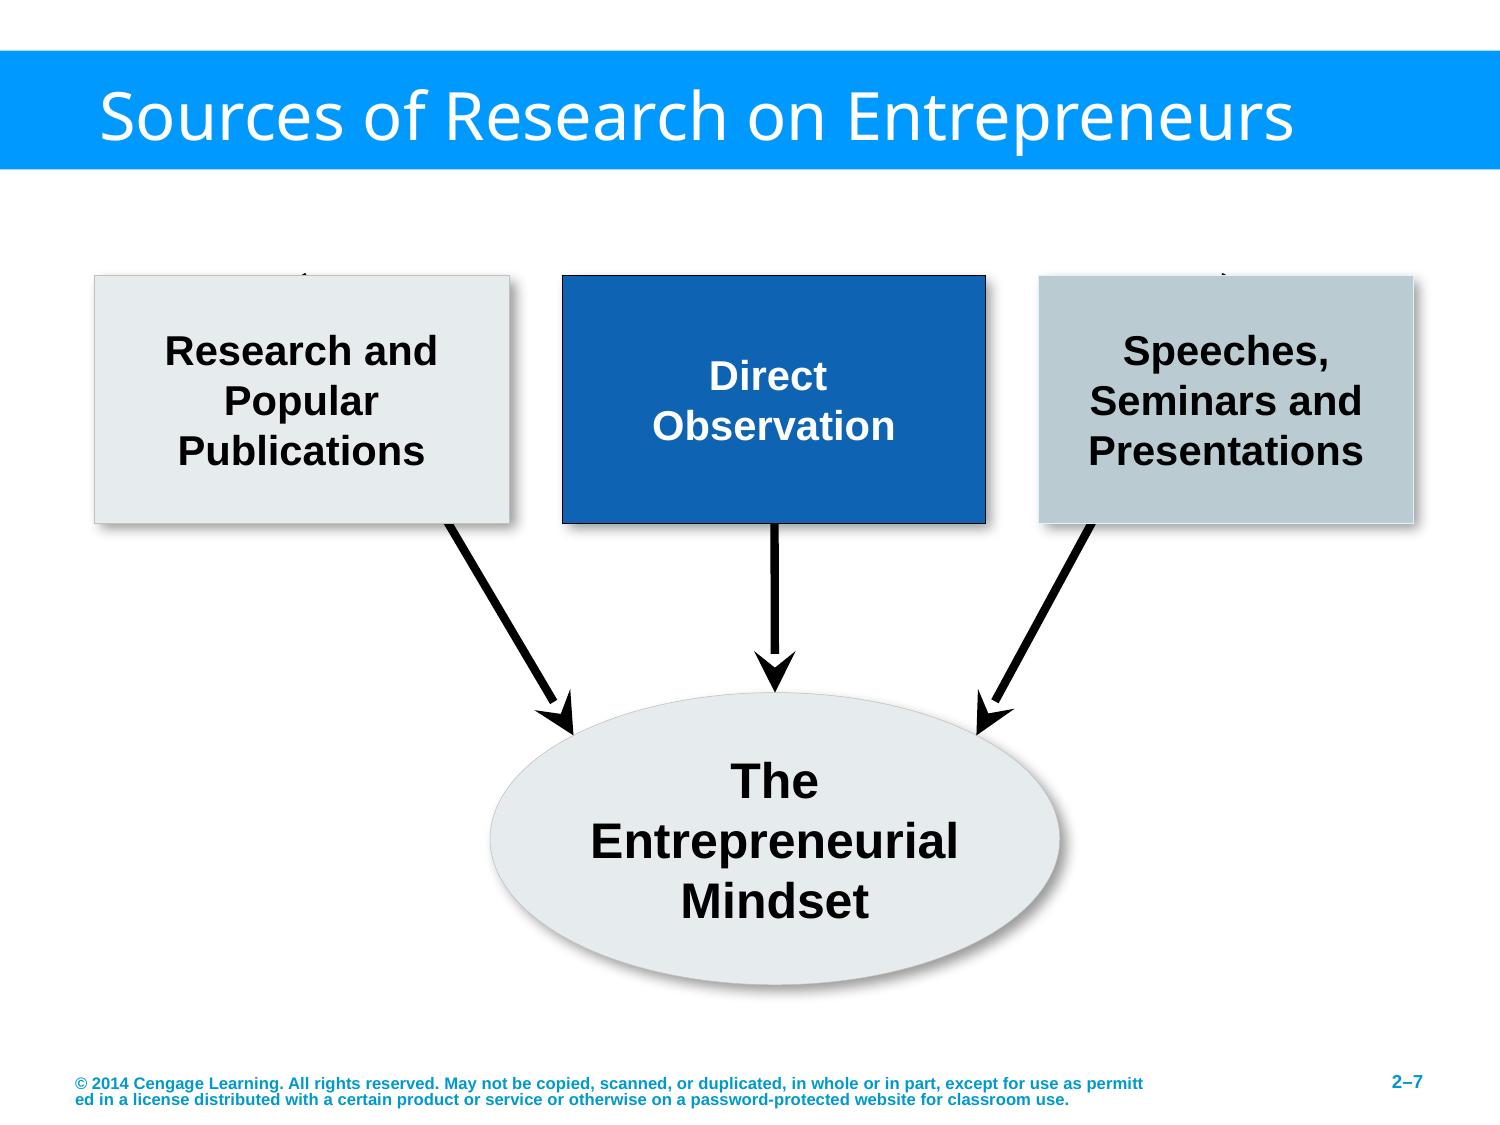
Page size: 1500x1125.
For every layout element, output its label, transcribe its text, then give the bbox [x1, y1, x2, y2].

slide_number 2–7 [1210, 1062, 1424, 1100]
footer © 2014 Cengage Learning. All rights reserved. May not be copied, scanned, or duplicated, in whole or in part, except for use as permitted in a license distributed with a certain product or service or otherwise on a password-protected website for classroom use. [75, 1062, 1150, 1100]
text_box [93, 274, 1414, 986]
title Sources of Research on Entrepreneurs [0, 50, 1500, 170]
